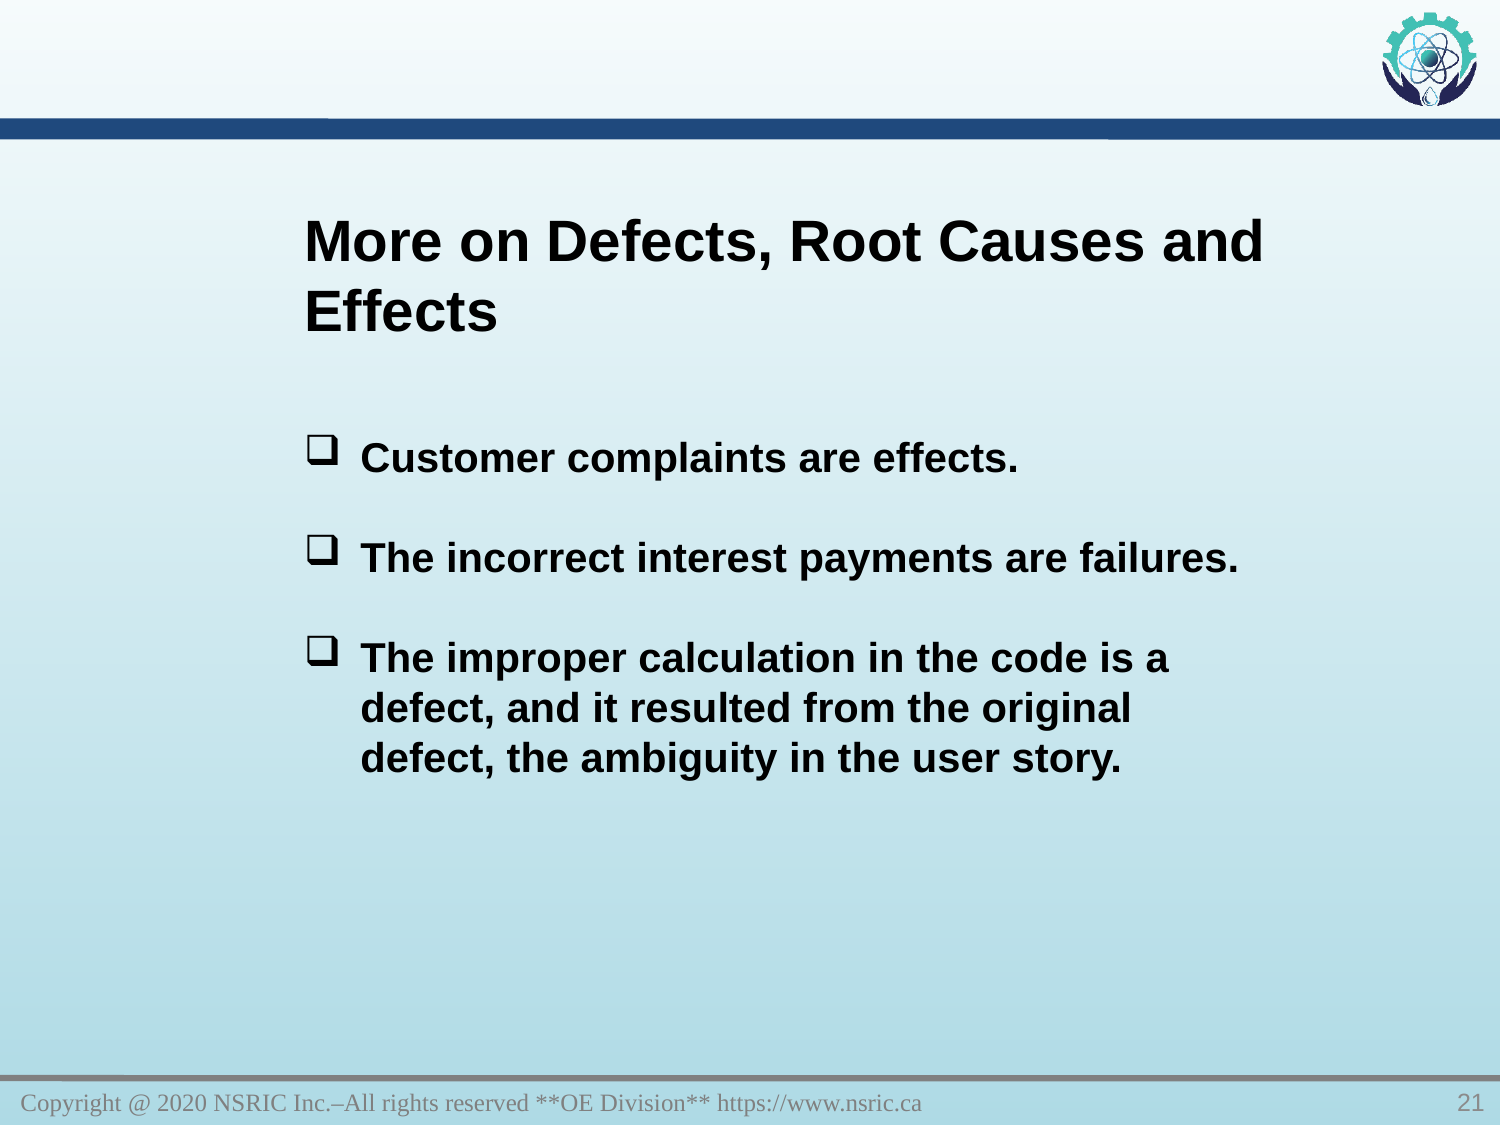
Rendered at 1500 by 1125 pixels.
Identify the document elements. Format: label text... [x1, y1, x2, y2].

footer Copyright @ 2020 NSRIC Inc.–All rights reserved **OE Division** https://www.nsric.ca [5, 1078, 1247, 1125]
text_box Customer complaints are effects. The incorrect interest payments are failures. The improper calculation in the code is a defect, and it resulted from the original defect, the ambiguity in the user story. [289, 373, 1289, 839]
text_box More on Defects, Root Causes and Effects [289, 196, 1289, 351]
picture [1380, 12, 1477, 107]
slide_number 21 [1289, 1078, 1500, 1125]
